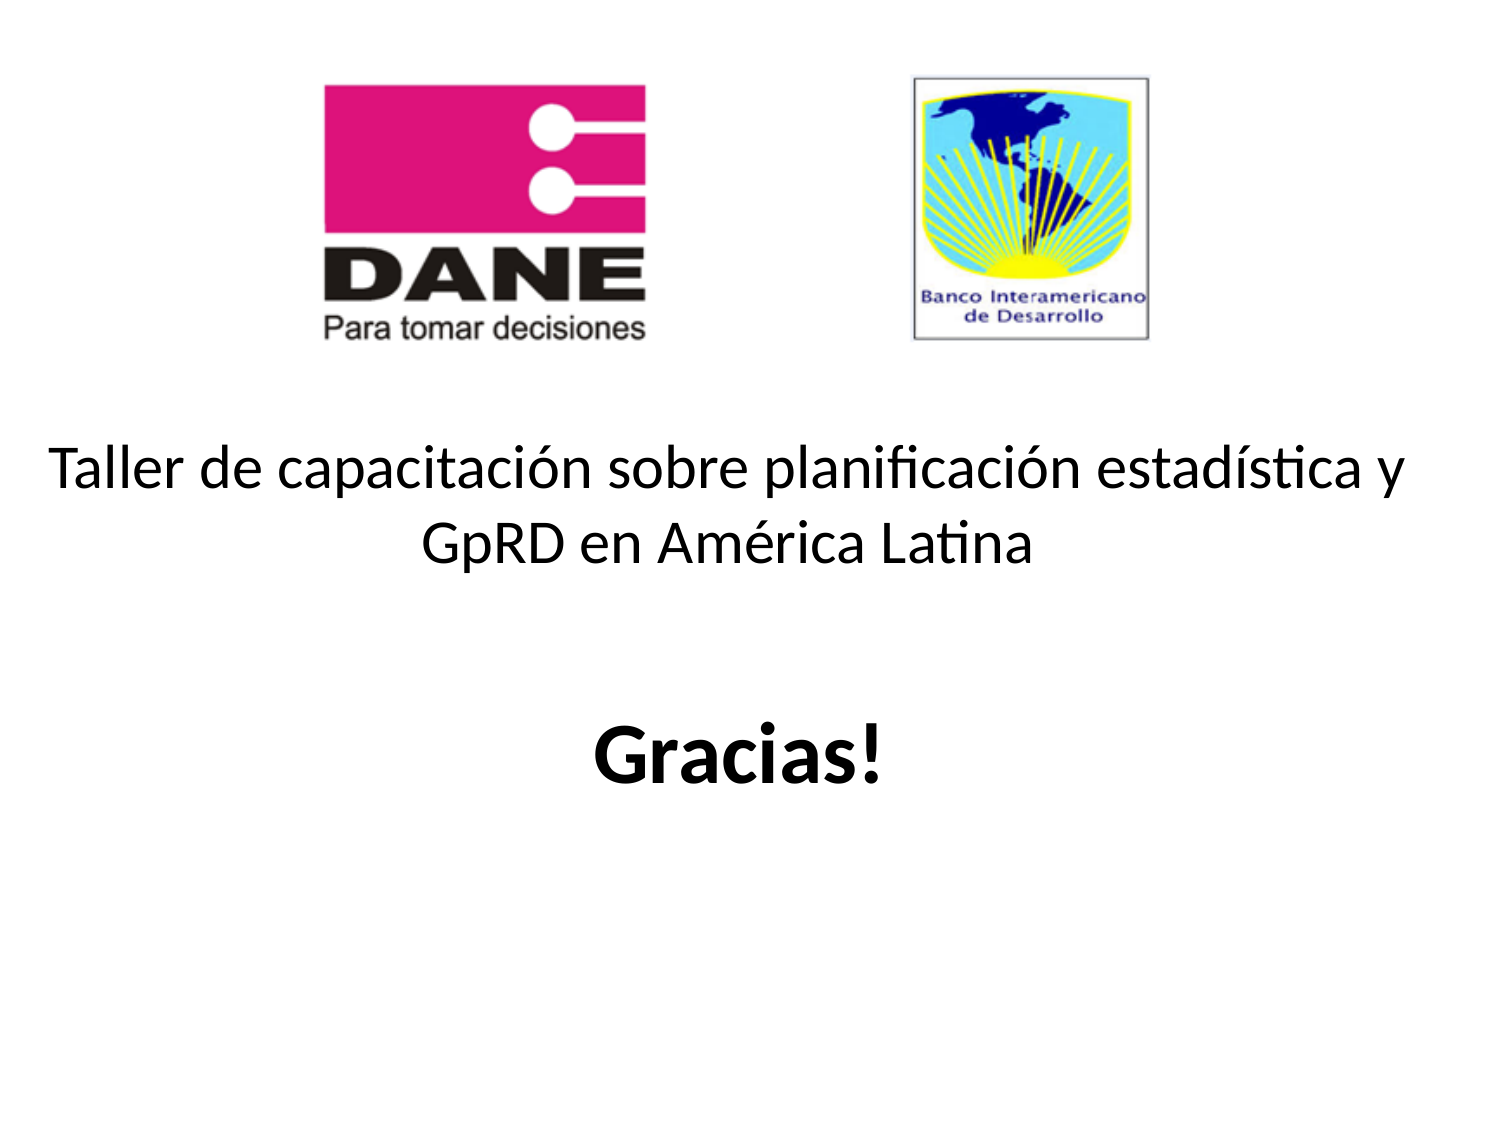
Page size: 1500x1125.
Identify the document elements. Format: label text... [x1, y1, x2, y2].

subtitle Gracias! [130, 688, 1329, 976]
title Taller de capacitación sobre planificación estadística y GpRD en América Latina [20, 380, 1436, 622]
picture [182, 30, 1294, 386]
